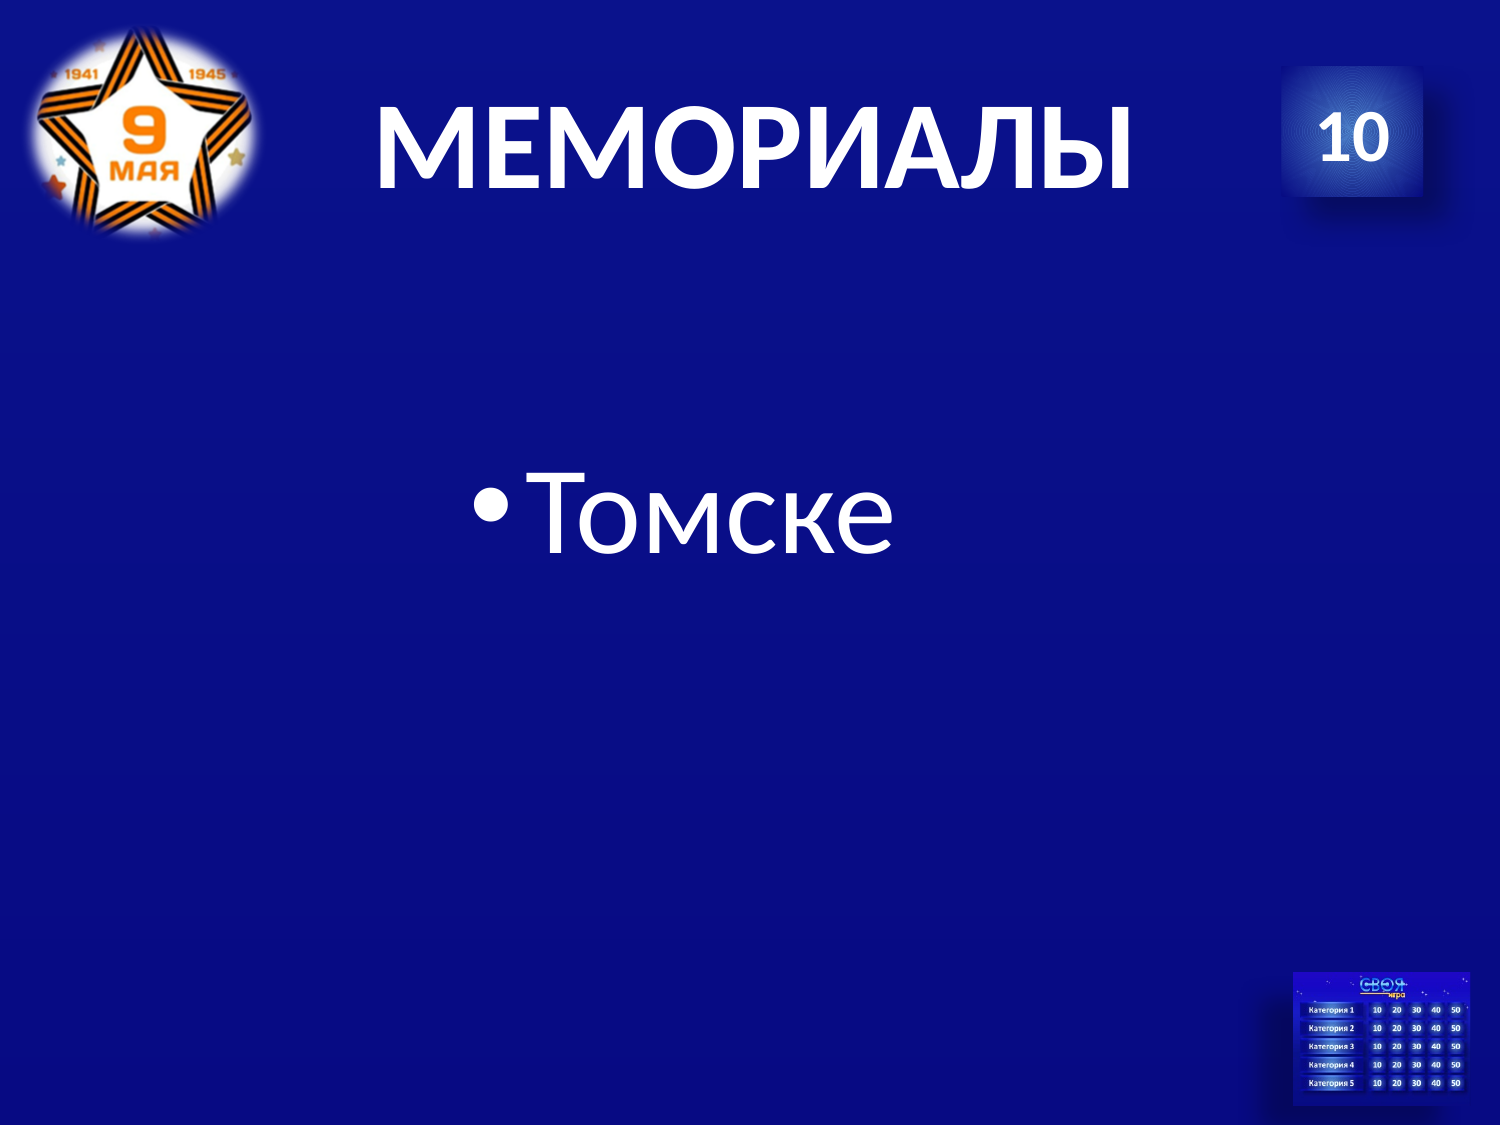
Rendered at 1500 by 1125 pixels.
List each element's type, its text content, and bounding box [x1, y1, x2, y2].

title МЕМОРИАЛЫ [275, 45, 1258, 233]
picture [17, 20, 270, 248]
text_box 10 [1279, 64, 1425, 198]
list Томске [454, 420, 1283, 851]
picture [1293, 972, 1471, 1106]
